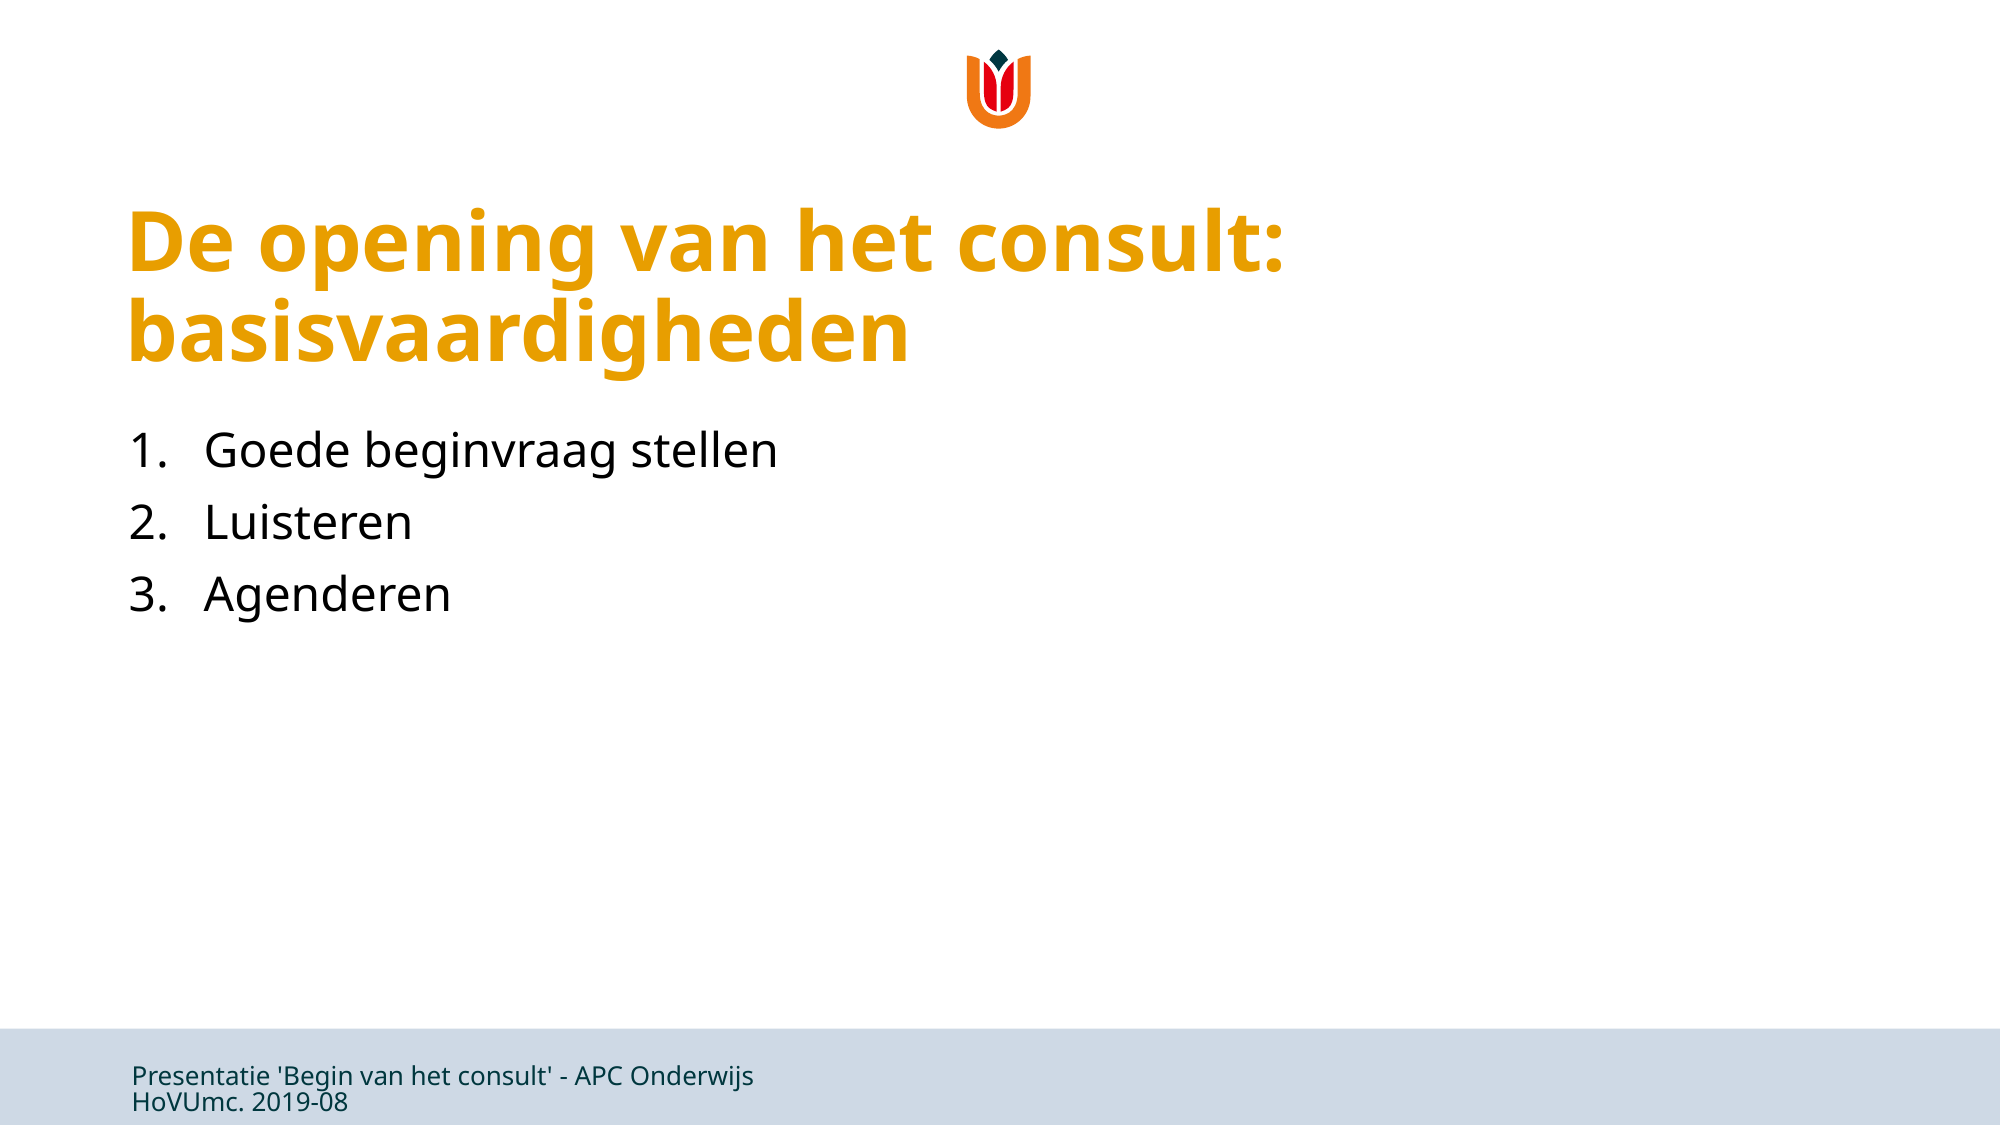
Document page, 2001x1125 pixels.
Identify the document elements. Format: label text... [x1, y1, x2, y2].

list Goede beginvraag stellen Luisteren Agenderen [113, 397, 1877, 1014]
title De opening van het consult: basisvaardigheden [110, 180, 1877, 398]
footer Presentatie 'Begin van het consult' - APC Onderwijs HoVUmc. 2019-08 [116, 1046, 792, 1107]
